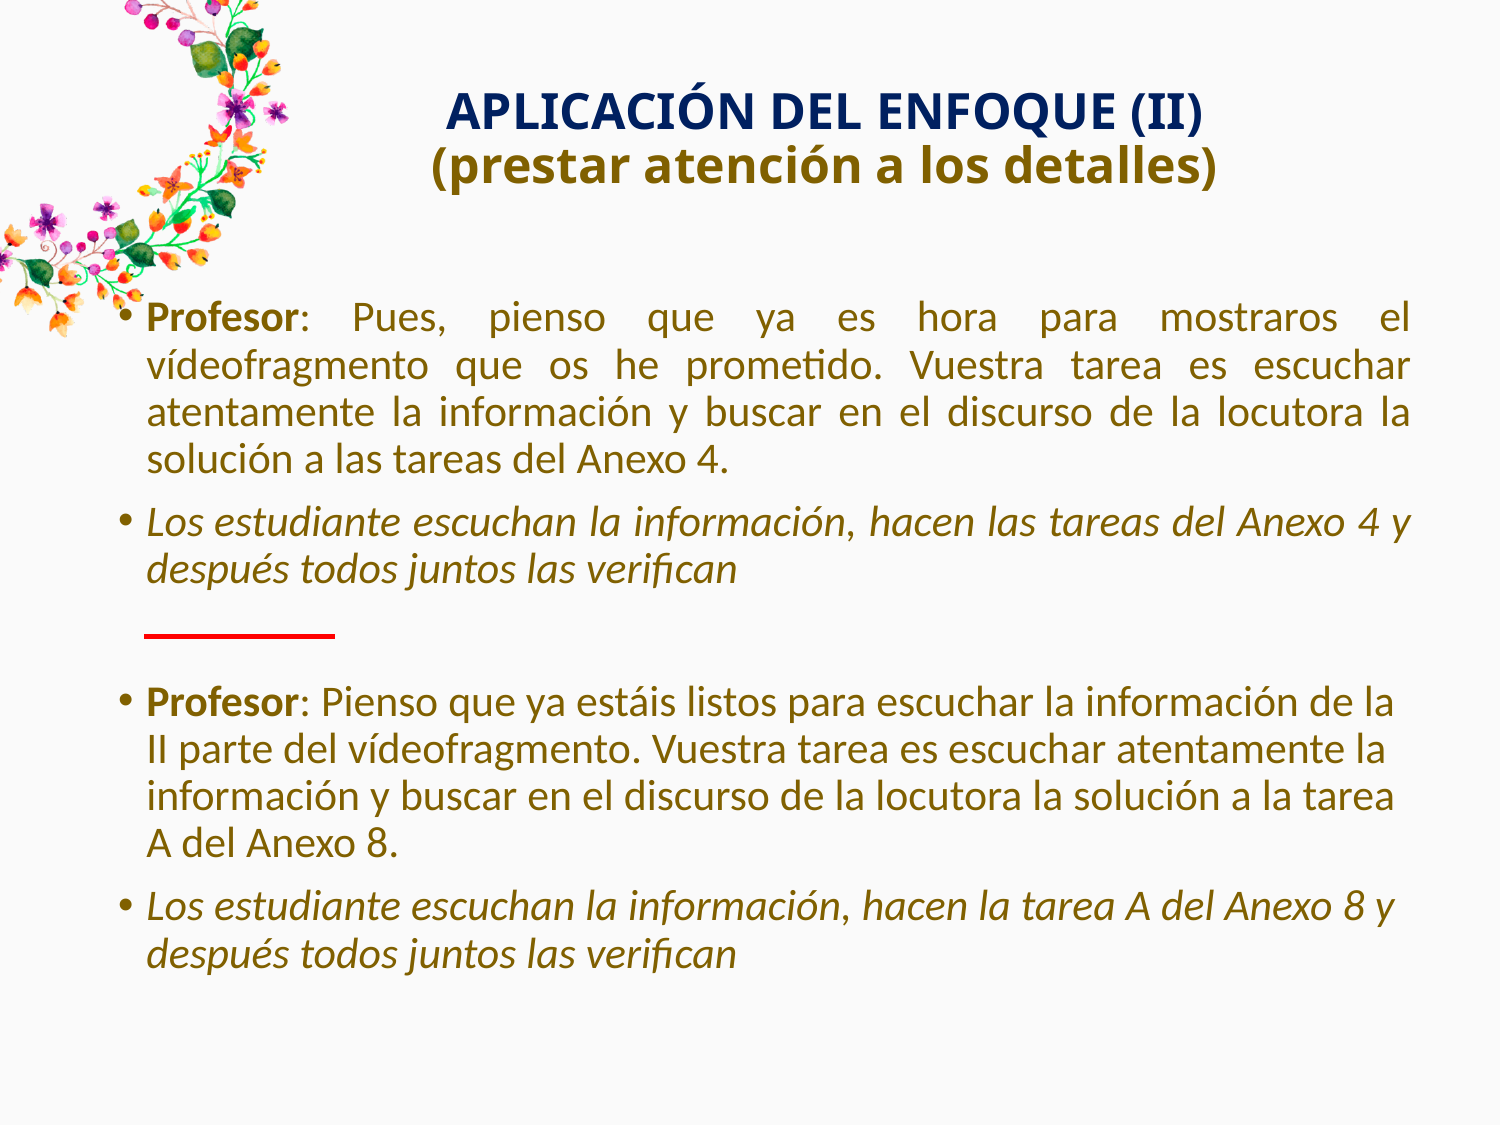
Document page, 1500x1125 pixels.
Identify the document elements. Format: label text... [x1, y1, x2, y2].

picture [0, 0, 386, 347]
title APLICACIÓN DEL ENFOQUE (II) (prestar atención a los detalles) [103, 77, 1397, 204]
list Profesor: Pues, pienso que ya es hora para mostraros el vídeofragmento que os he prometido. Vuestra tarea es escuchar atentamente la información y buscar en el discurso de la locutora la solución a las tareas del Anexo 4. Los estudiante escuchan la información, hacen las tareas del Anexo 4 y después todos juntos las verifican Profesor: Pienso que ya estáis listos para escuchar la información de la II parte del vídeofragmento. Vuestra tarea es escuchar atentamente la información y buscar en el discurso de la locutora la solución a la tarea A del Anexo 8. Los estudiante escuchan la información, hacen la tarea A del Anexo 8 y después todos juntos las verifican [103, 286, 1427, 1019]
